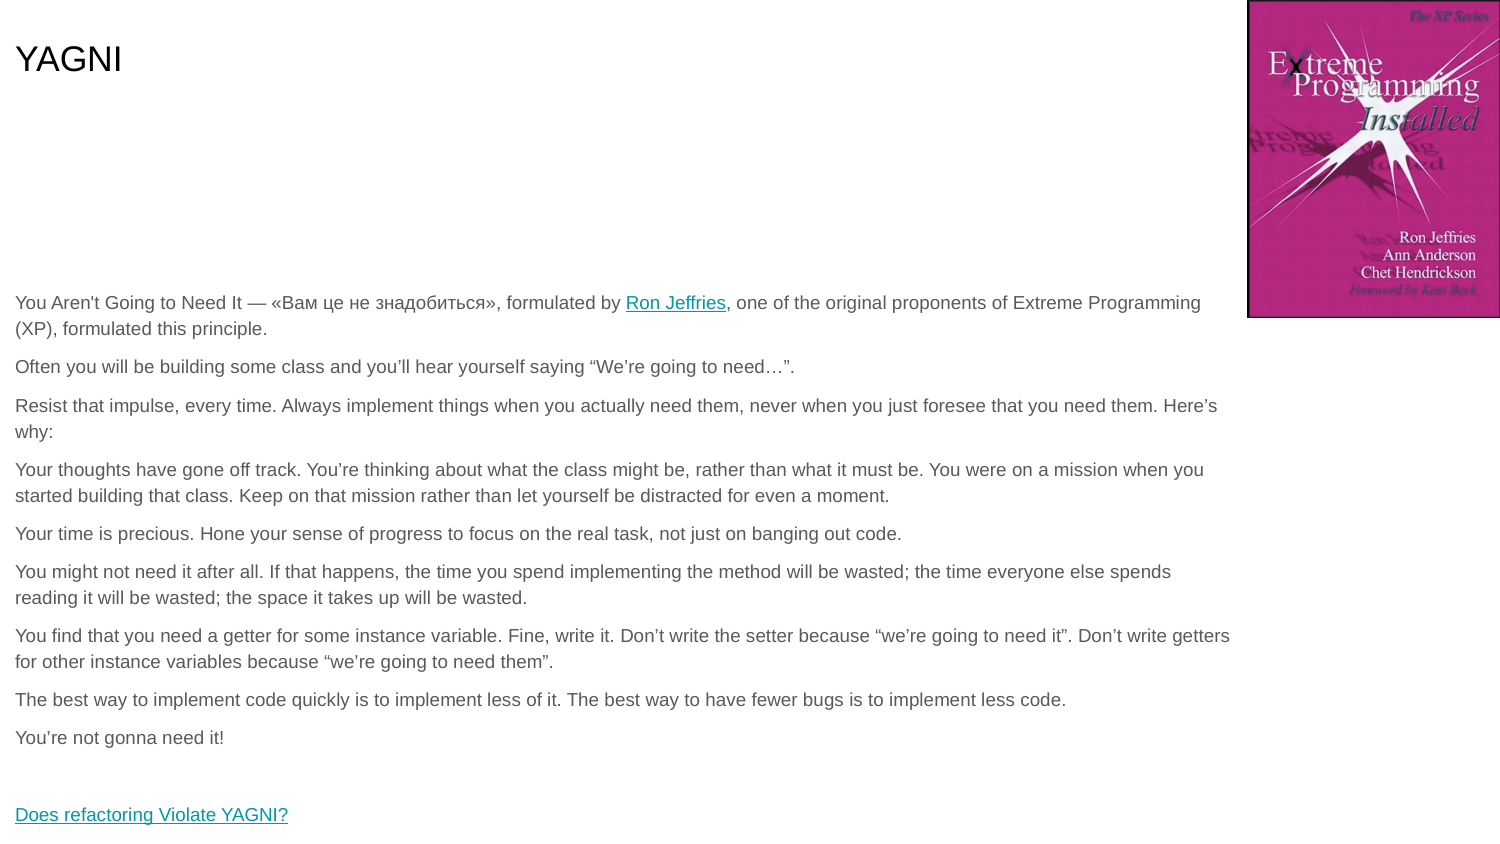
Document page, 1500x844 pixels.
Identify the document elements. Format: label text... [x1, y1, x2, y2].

picture [1246, 0, 1500, 318]
list You Aren't Going to Need It — «Вам це не знадобиться», formulated by Ron Jeffries, one of the original proponents of Extreme Programming (XP), formulated this principle. Often you will be building some class and you’ll hear yourself saying “We’re going to need…”. Resist that impulse, every time. Always implement things when you actually need them, never when you just foresee that you need them. Here’s why: Your thoughts have gone off track. You’re thinking about what the class might be, rather than what it must be. You were on a mission when you started building that class. Keep on that mission rather than let yourself be distracted for even a moment. Your time is precious. Hone your sense of progress to focus on the real task, not just on banging out code. You might not need it after all. If that happens, the time you spend implementing the method will be wasted; the time everyone else spends reading it will be wasted; the space it takes up will be wasted. You find that you need a getter for some instance variable. Fine, write it. Don’t write the setter because “we’re going to need it”. Don’t write getters for other instance variables because “we’re going to need them”. The best way to implement code quickly is to implement less of it. The best way to have fewer bugs is to implement less code. You’re not gonna need it! Does refactoring Violate YAGNI? [0, 272, 1248, 844]
title YAGNI [0, 0, 1244, 94]
